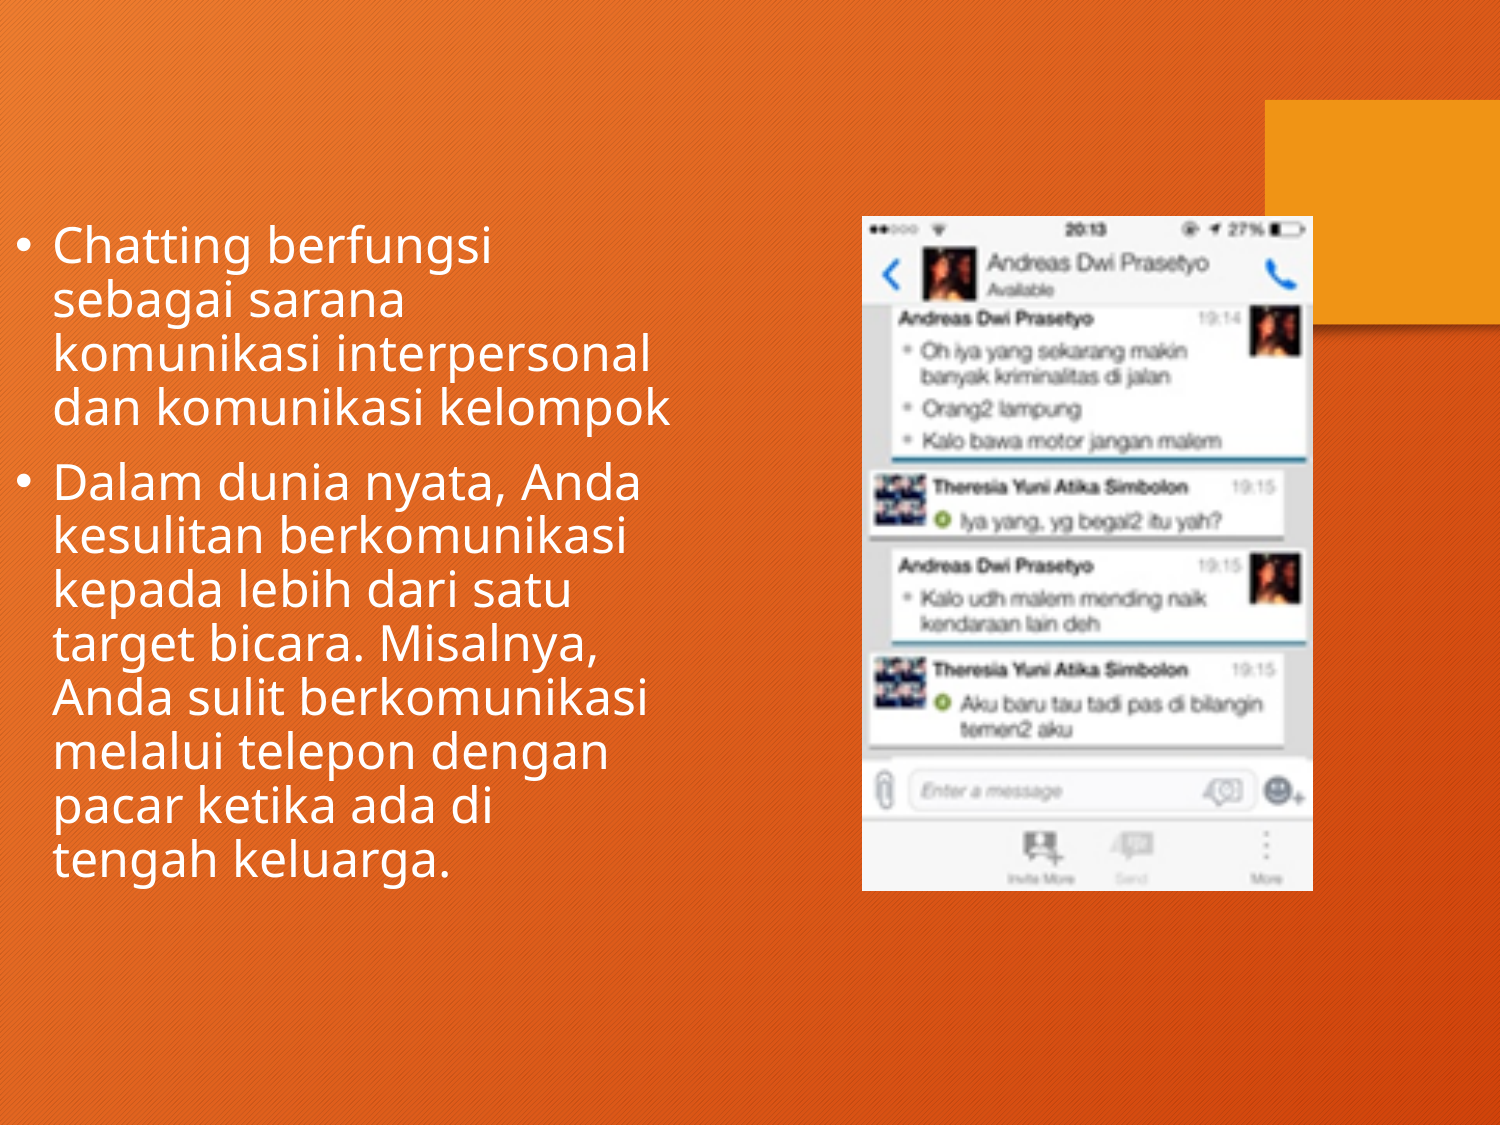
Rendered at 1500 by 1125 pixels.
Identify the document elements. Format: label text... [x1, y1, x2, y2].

list Chatting berfungsi sebagai sarana komunikasi interpersonal dan komunikasi kelompok Dalam dunia nyata, Anda kesulitan berkomunikasi kepada lebih dari satu target bicara. Misalnya, Anda sulit berkomunikasi melalui telepon dengan pacar ketika ada di tengah keluarga. [0, 212, 688, 950]
picture [862, 216, 1500, 891]
